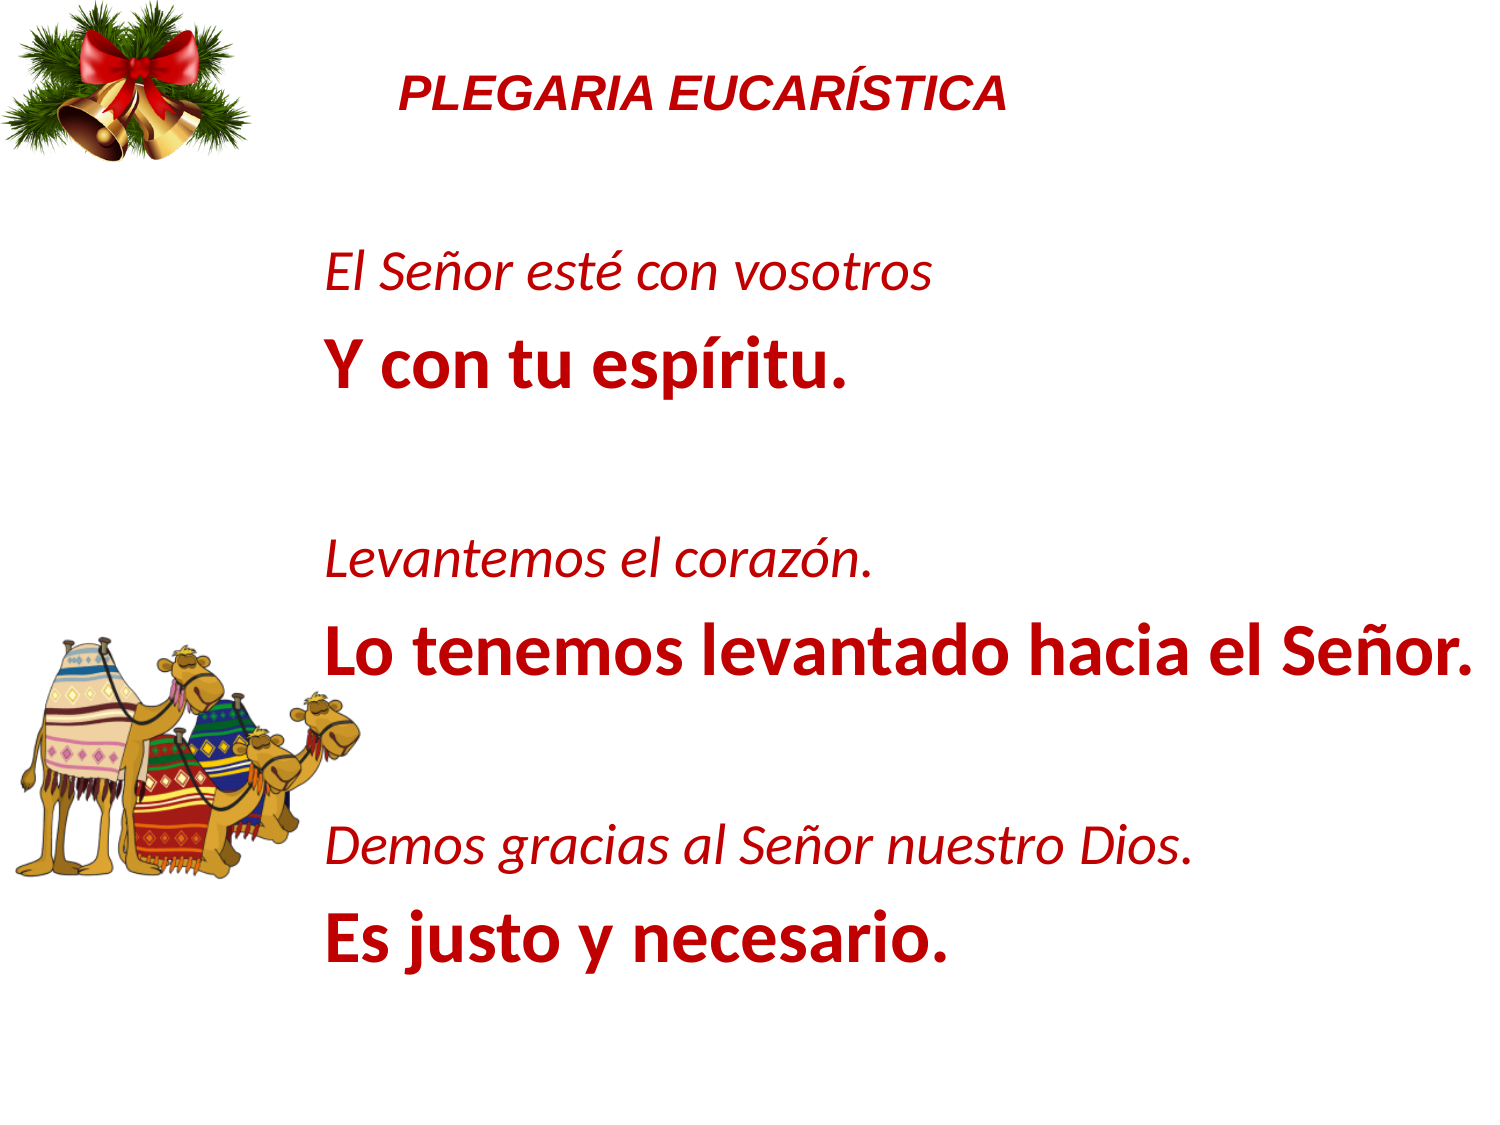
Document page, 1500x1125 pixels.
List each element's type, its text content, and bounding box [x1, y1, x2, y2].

list El Señor esté con vosotros Y con tu espíritu. Levantemos el corazón. Lo tenemos levantado hacia el Señor. Demos gracias al Señor nuestro Dios. Es justo y necesario. [309, 141, 1500, 1083]
picture [0, 0, 252, 162]
text_box PLEGARIA EUCARÍSTICA [344, 53, 1025, 128]
picture [14, 635, 363, 880]
